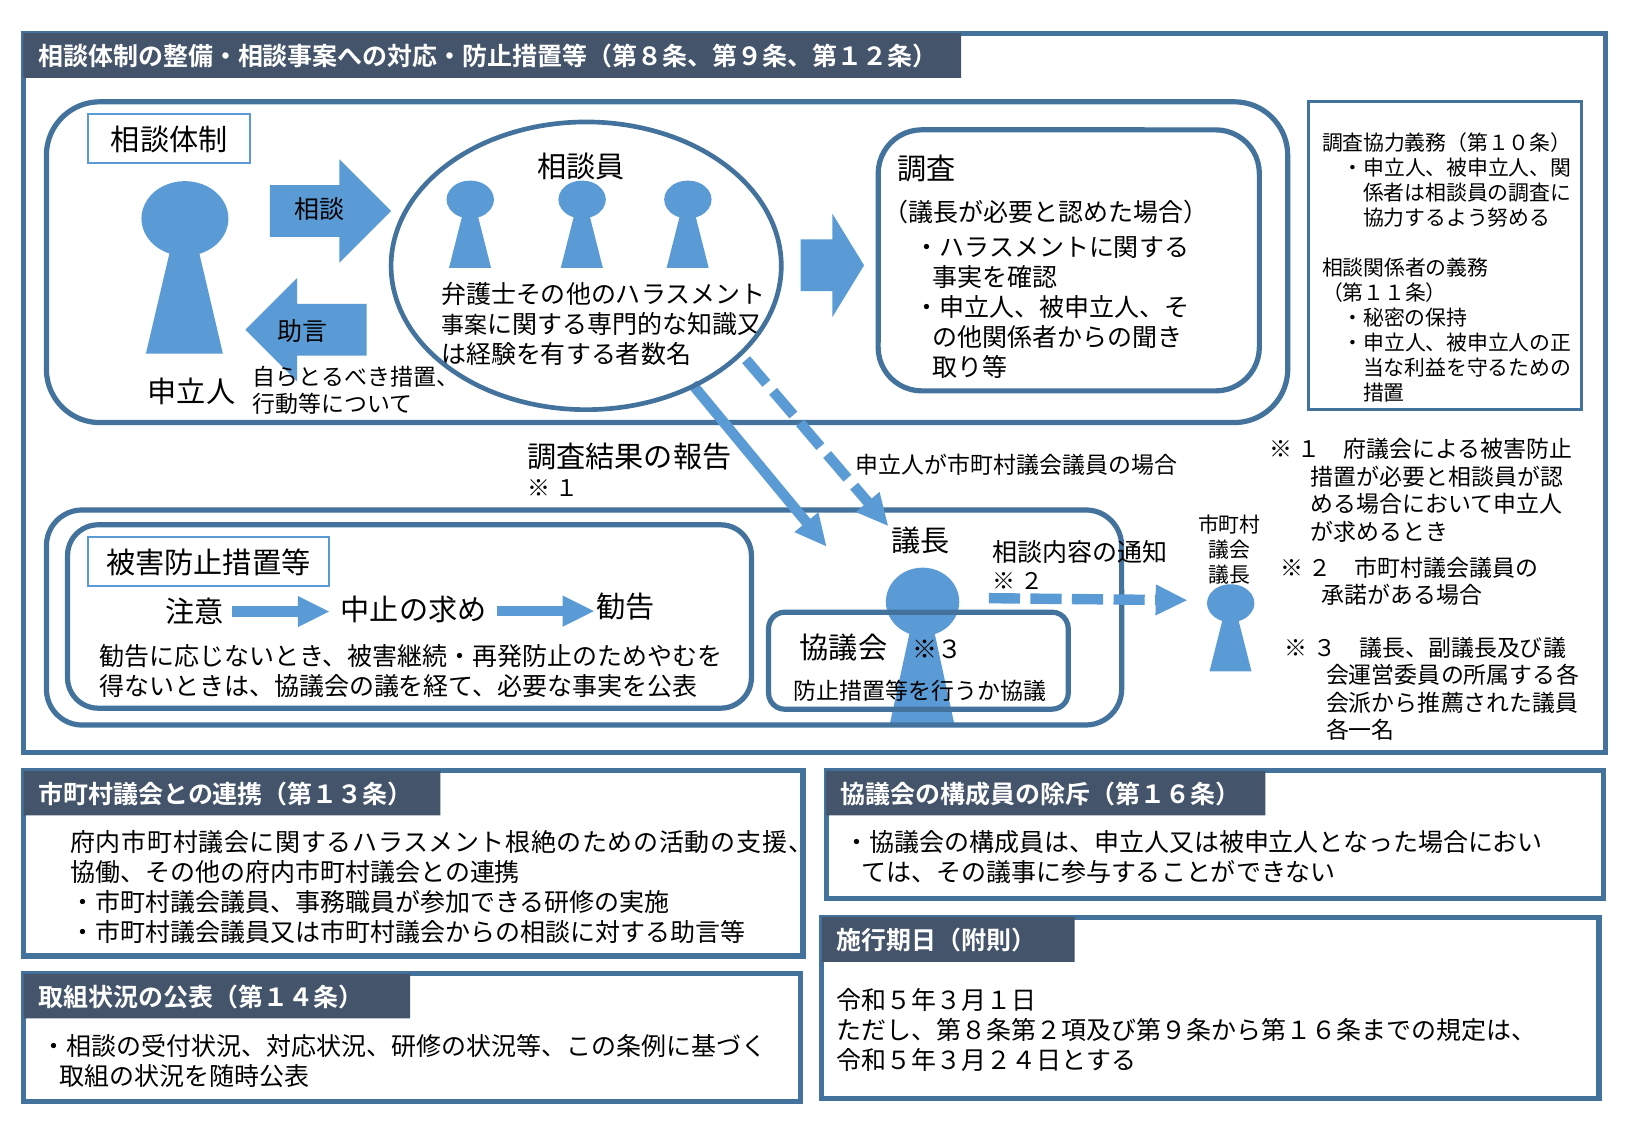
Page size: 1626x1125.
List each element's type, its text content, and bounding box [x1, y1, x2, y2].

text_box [446, 180, 494, 268]
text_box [141, 181, 229, 354]
text_box [22, 973, 802, 1103]
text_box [692, 384, 827, 547]
text_box 防止措置等を行うか協議 [778, 669, 885, 712]
text_box 府内市町村議会に関するハラスメント根絶のための活動の支援、協働、その他の府内市町村議会との連携 ・市町村議会議員、事務職員が参加できる研修の実施 ・市町村議会議員又は市町村議会からの相談に対する助言等 [55, 819, 803, 955]
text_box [558, 180, 606, 268]
text_box 相談体制の整備・相談事案への対応・防止措置等（第８条、第９条、第１２条） [23, 33, 962, 78]
text_box 取組状況の公表（第１４条） [23, 973, 411, 1019]
text_box [1308, 101, 1582, 122]
text_box 協議会の構成員の除斥（第１６条） [826, 770, 1266, 816]
text_box 自らとるべき措置、 行動等について [237, 355, 459, 425]
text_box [746, 359, 888, 526]
text_box [22, 33, 1607, 753]
text_box 市町村議会との連携（第１３条） [23, 770, 441, 816]
text_box 調査協力義務（第１０条） ・申立人、被申立人、関係者は相談員の調査に協力するよう努める 相談関係者の義務 （第１１条） ・秘密の保持 ・申立人、被申立人の正当な利益を守るための措置 [1307, 122, 1593, 412]
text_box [885, 567, 960, 726]
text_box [1206, 584, 1255, 672]
text_box ・相談の受付状況、対応状況、研修の状況等、この条例に基づく取組の状況を随時公表 [26, 1022, 785, 1098]
text_box 令和５年３月１日 ただし、第８条第２項及び第９条から第１６条までの規定は、 令和５年３月２４日とする [822, 977, 1561, 1112]
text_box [664, 180, 712, 268]
text_box [22, 770, 804, 957]
text_box [821, 916, 1600, 1099]
text_box [825, 770, 1604, 900]
text_box 防止措置等を行うか協議 [960, 669, 1140, 712]
text_box ・協議会の構成員は、申立人又は被申立人となった場合においては、その議事に参与することができない [829, 819, 1569, 895]
text_box 施行期日（附則） [821, 917, 1075, 962]
